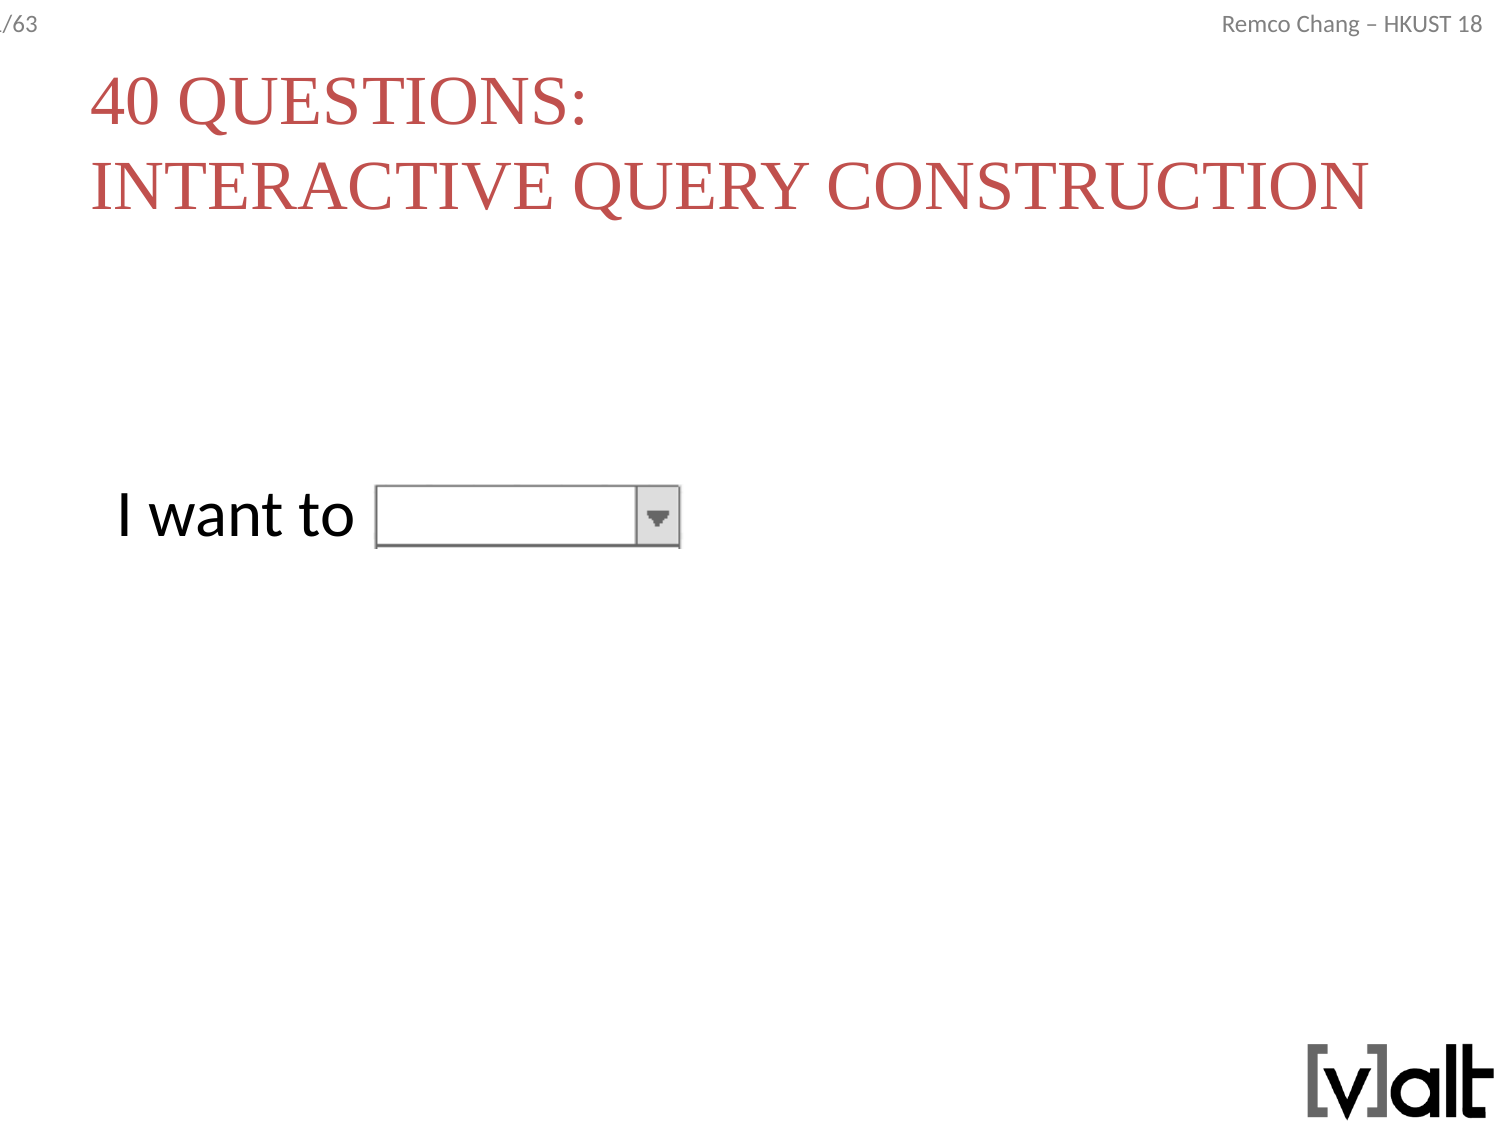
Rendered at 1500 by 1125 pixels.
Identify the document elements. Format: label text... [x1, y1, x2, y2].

picture [1299, 1034, 1500, 1125]
title 40 Questions: Interactive Query Construction [75, 45, 1425, 233]
text_box I want to [101, 462, 386, 558]
picture [373, 484, 685, 550]
